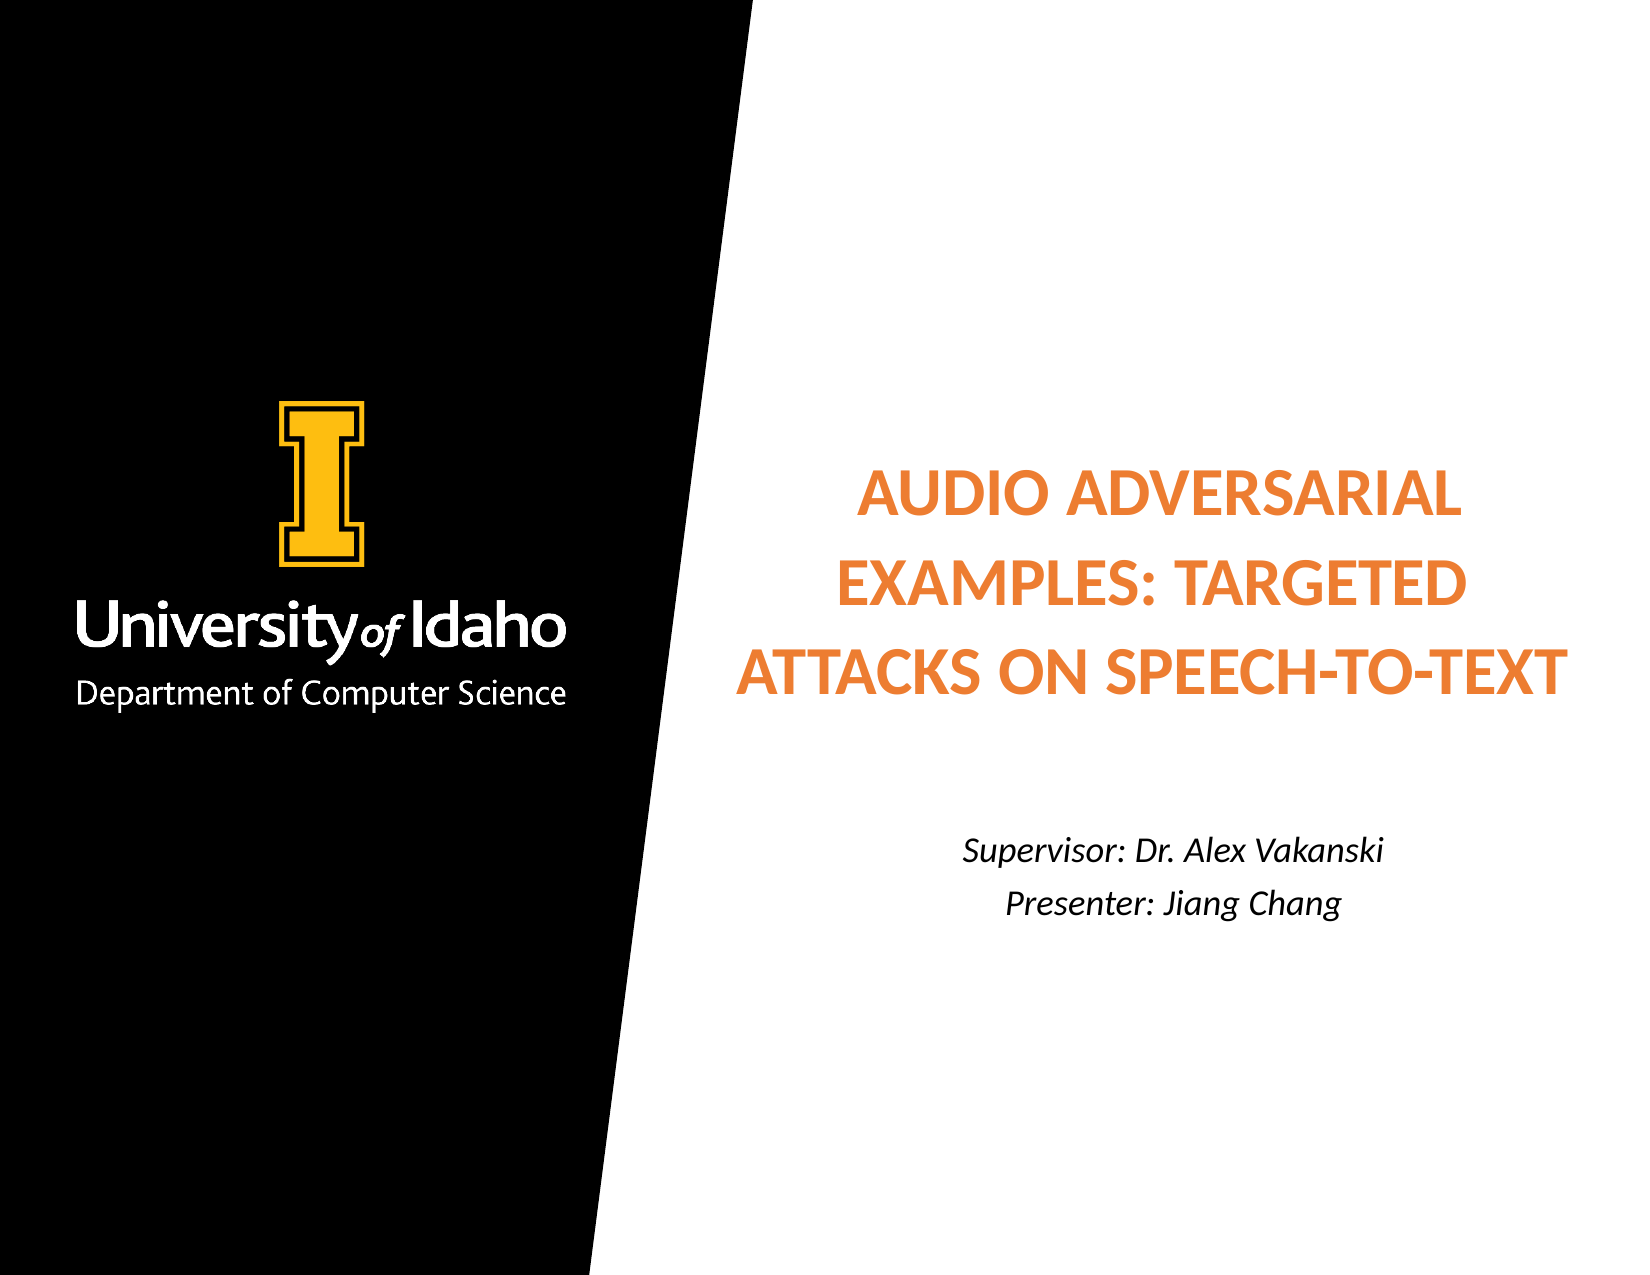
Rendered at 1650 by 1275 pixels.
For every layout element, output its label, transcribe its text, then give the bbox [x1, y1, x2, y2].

picture [77, 401, 566, 713]
list Supervisor: Dr. Alex Vakanski Presenter: Jiang Chang [819, 814, 1517, 982]
title AUDIO ADVERSARIAL EXAMPLES: TARGETED ATTACKS ON SPEECH-TO-TEXT [710, 405, 1595, 709]
